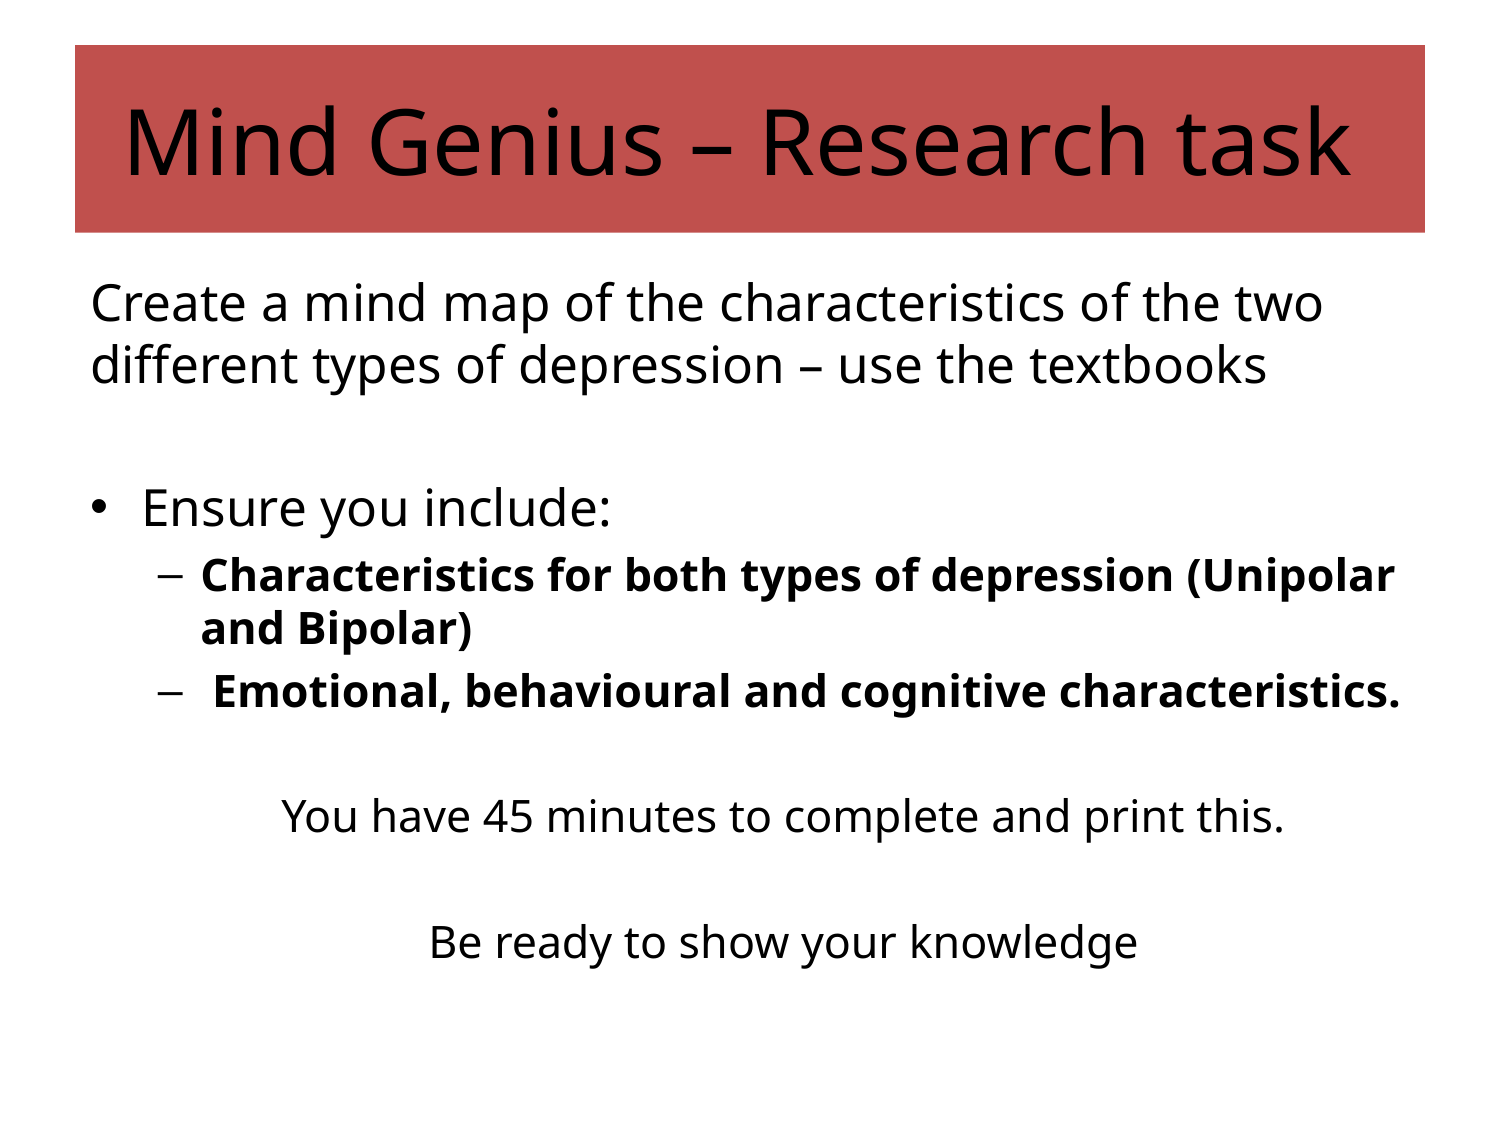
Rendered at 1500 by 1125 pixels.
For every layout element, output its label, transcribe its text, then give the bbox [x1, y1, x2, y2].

list Create a mind map of the characteristics of the two different types of depression – use the textbooks Ensure you include: Characteristics for both types of depression (Unipolar and Bipolar) Emotional, behavioural and cognitive characteristics. You have 45 minutes to complete and print this. Be ready to show your knowledge [75, 262, 1425, 1005]
title Mind Genius – Research task [75, 45, 1425, 233]
